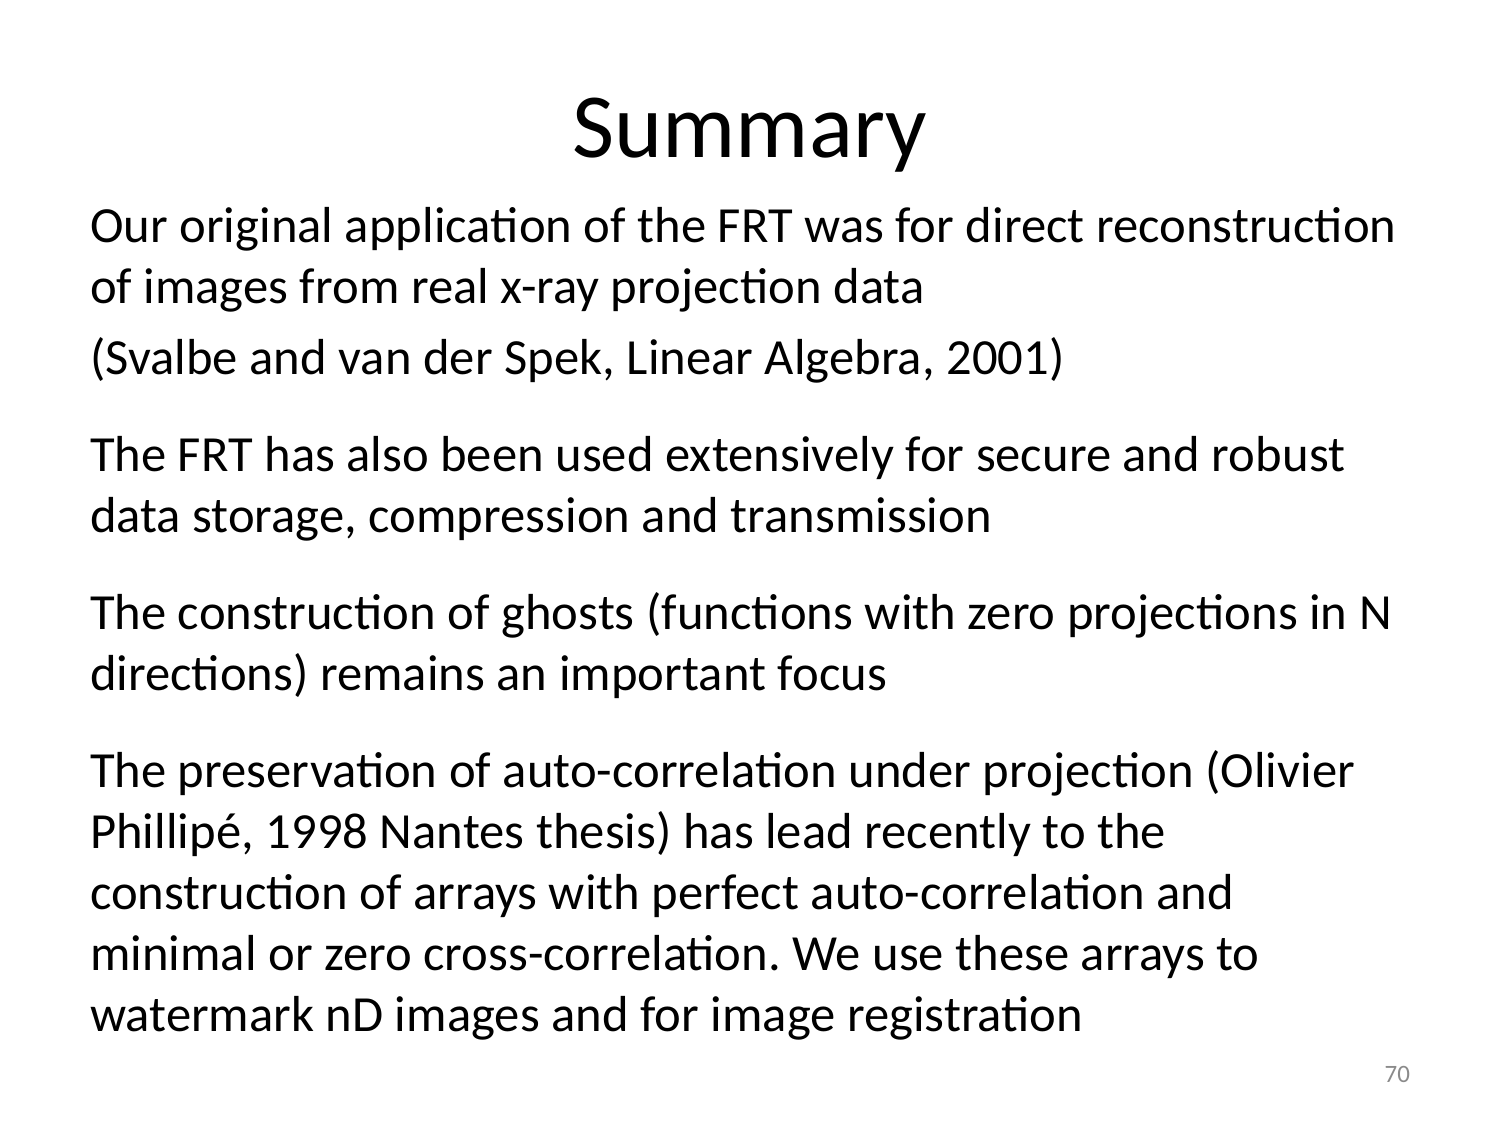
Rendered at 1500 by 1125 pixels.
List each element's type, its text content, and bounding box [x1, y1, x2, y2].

list Our original application of the FRT was for direct reconstruction of images from real x-ray projection data (Svalbe and van der Spek, Linear Algebra, 2001) The FRT has also been used extensively for secure and robust data storage, compression and transmission The construction of ghosts (functions with zero projections in N directions) remains an important focus The preservation of auto-correlation under projection (Olivier Phillipé, 1998 Nantes thesis) has lead recently to the construction of arrays with perfect auto-correlation and minimal or zero cross-correlation. We use these arrays to watermark nD images and for image registration [75, 184, 1425, 1059]
slide_number 70 [1074, 1042, 1425, 1103]
title Summary [75, 45, 1425, 184]
